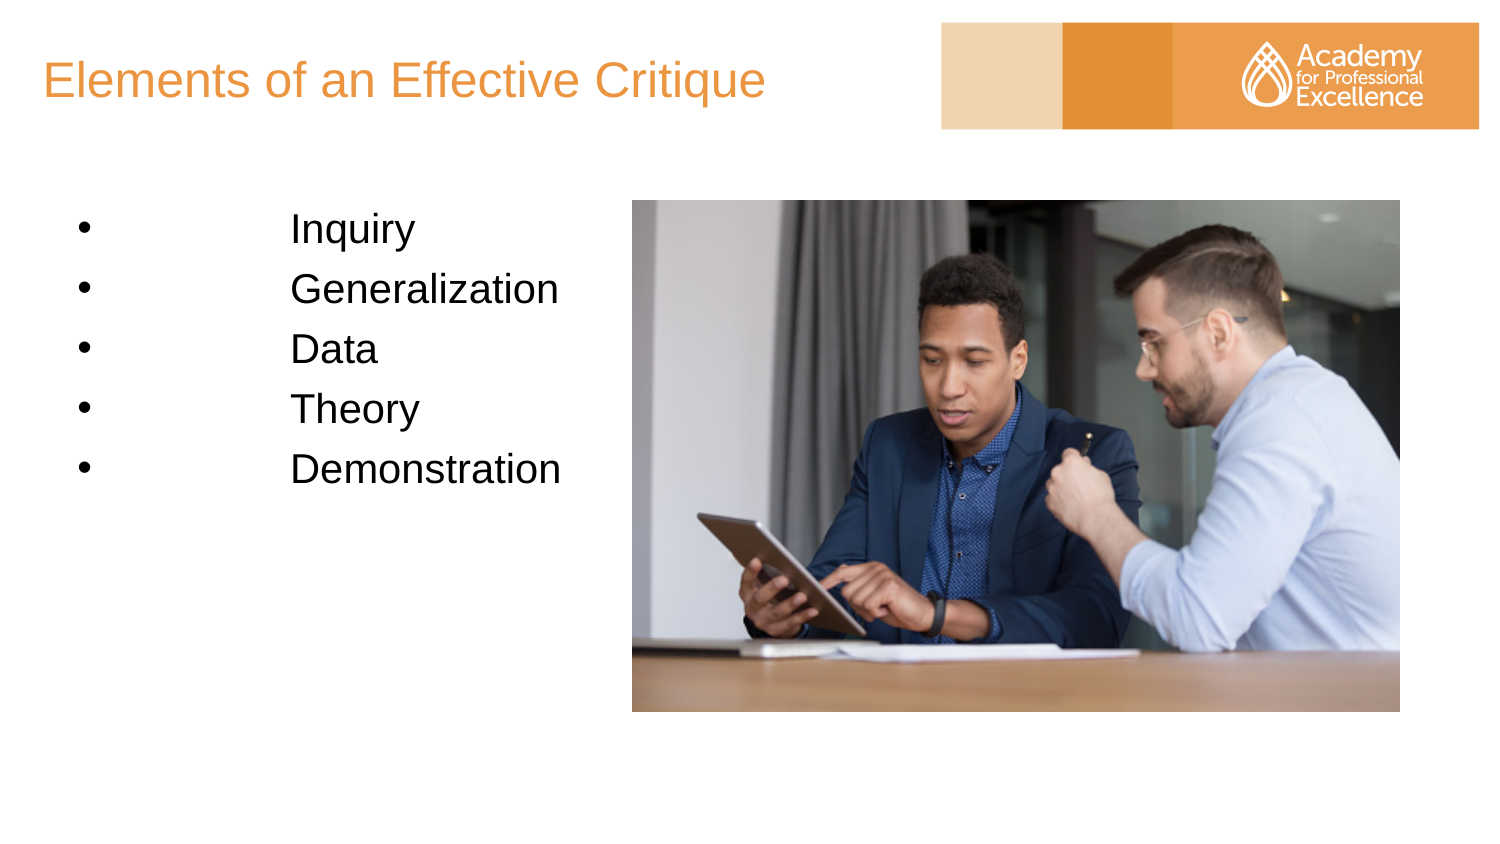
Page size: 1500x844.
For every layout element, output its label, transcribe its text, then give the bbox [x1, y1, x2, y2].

title Elements of an Effective Critique [27, 6, 1378, 148]
picture [631, 199, 1401, 712]
list Inquiry Generalization Data Theory Demonstration [50, 186, 1400, 744]
picture [1378, 39, 1429, 112]
